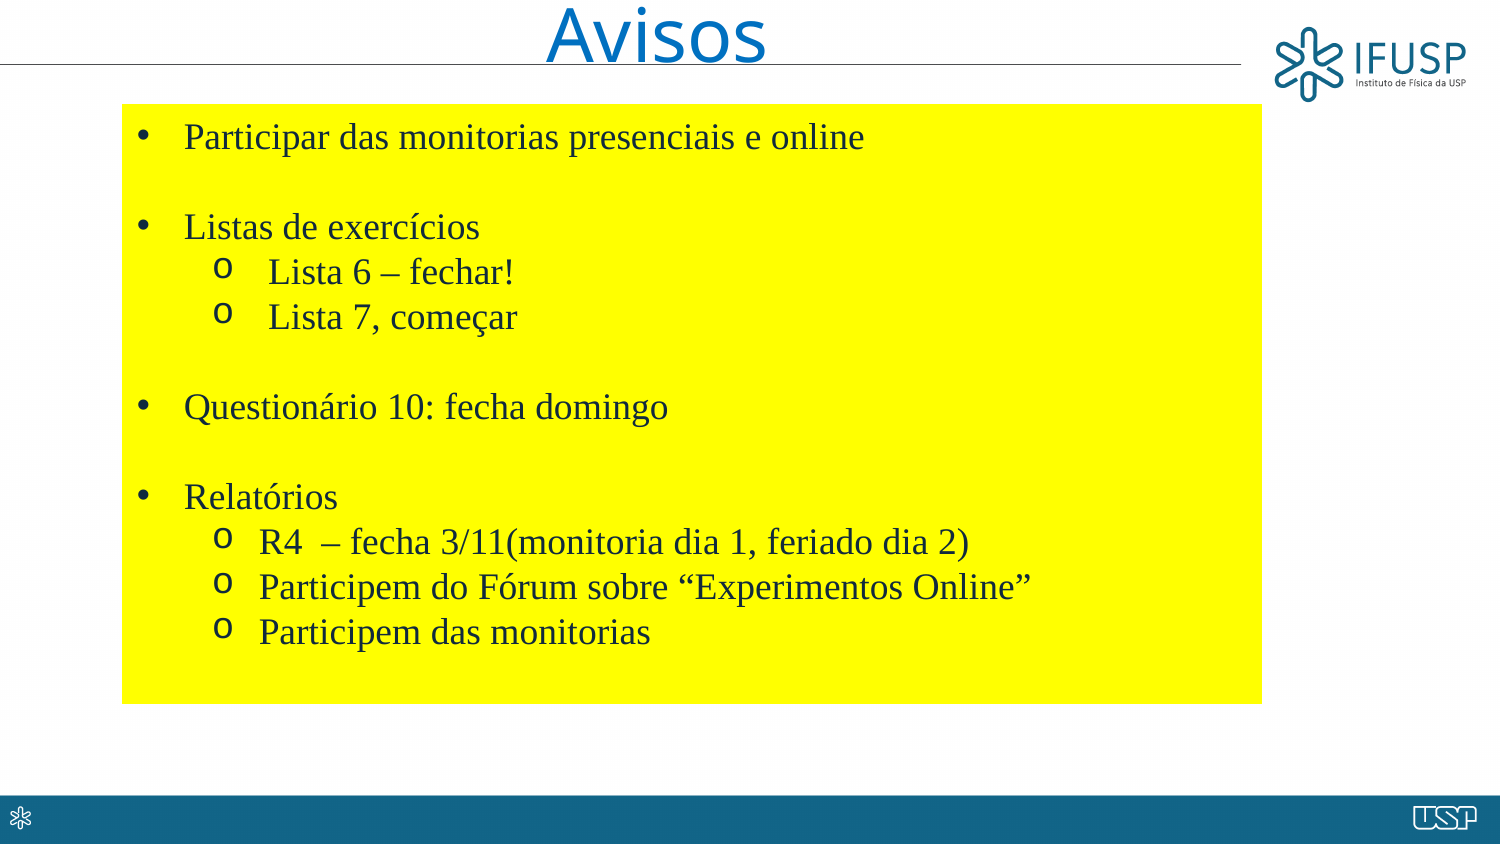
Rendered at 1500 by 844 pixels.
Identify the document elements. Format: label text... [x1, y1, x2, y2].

text_box Avisos [531, 0, 831, 85]
text_box Participar das monitorias presenciais e online Listas de exercícios Lista 6 – fechar! Lista 7, começar Questionário 10: fecha domingo Relatórios R4 – fecha 3/11(monitoria dia 1, feriado dia 2) Participem do Fórum sobre “Experimentos Online” Participem das monitorias [122, 104, 1262, 704]
picture [0, 0, 1500, 844]
